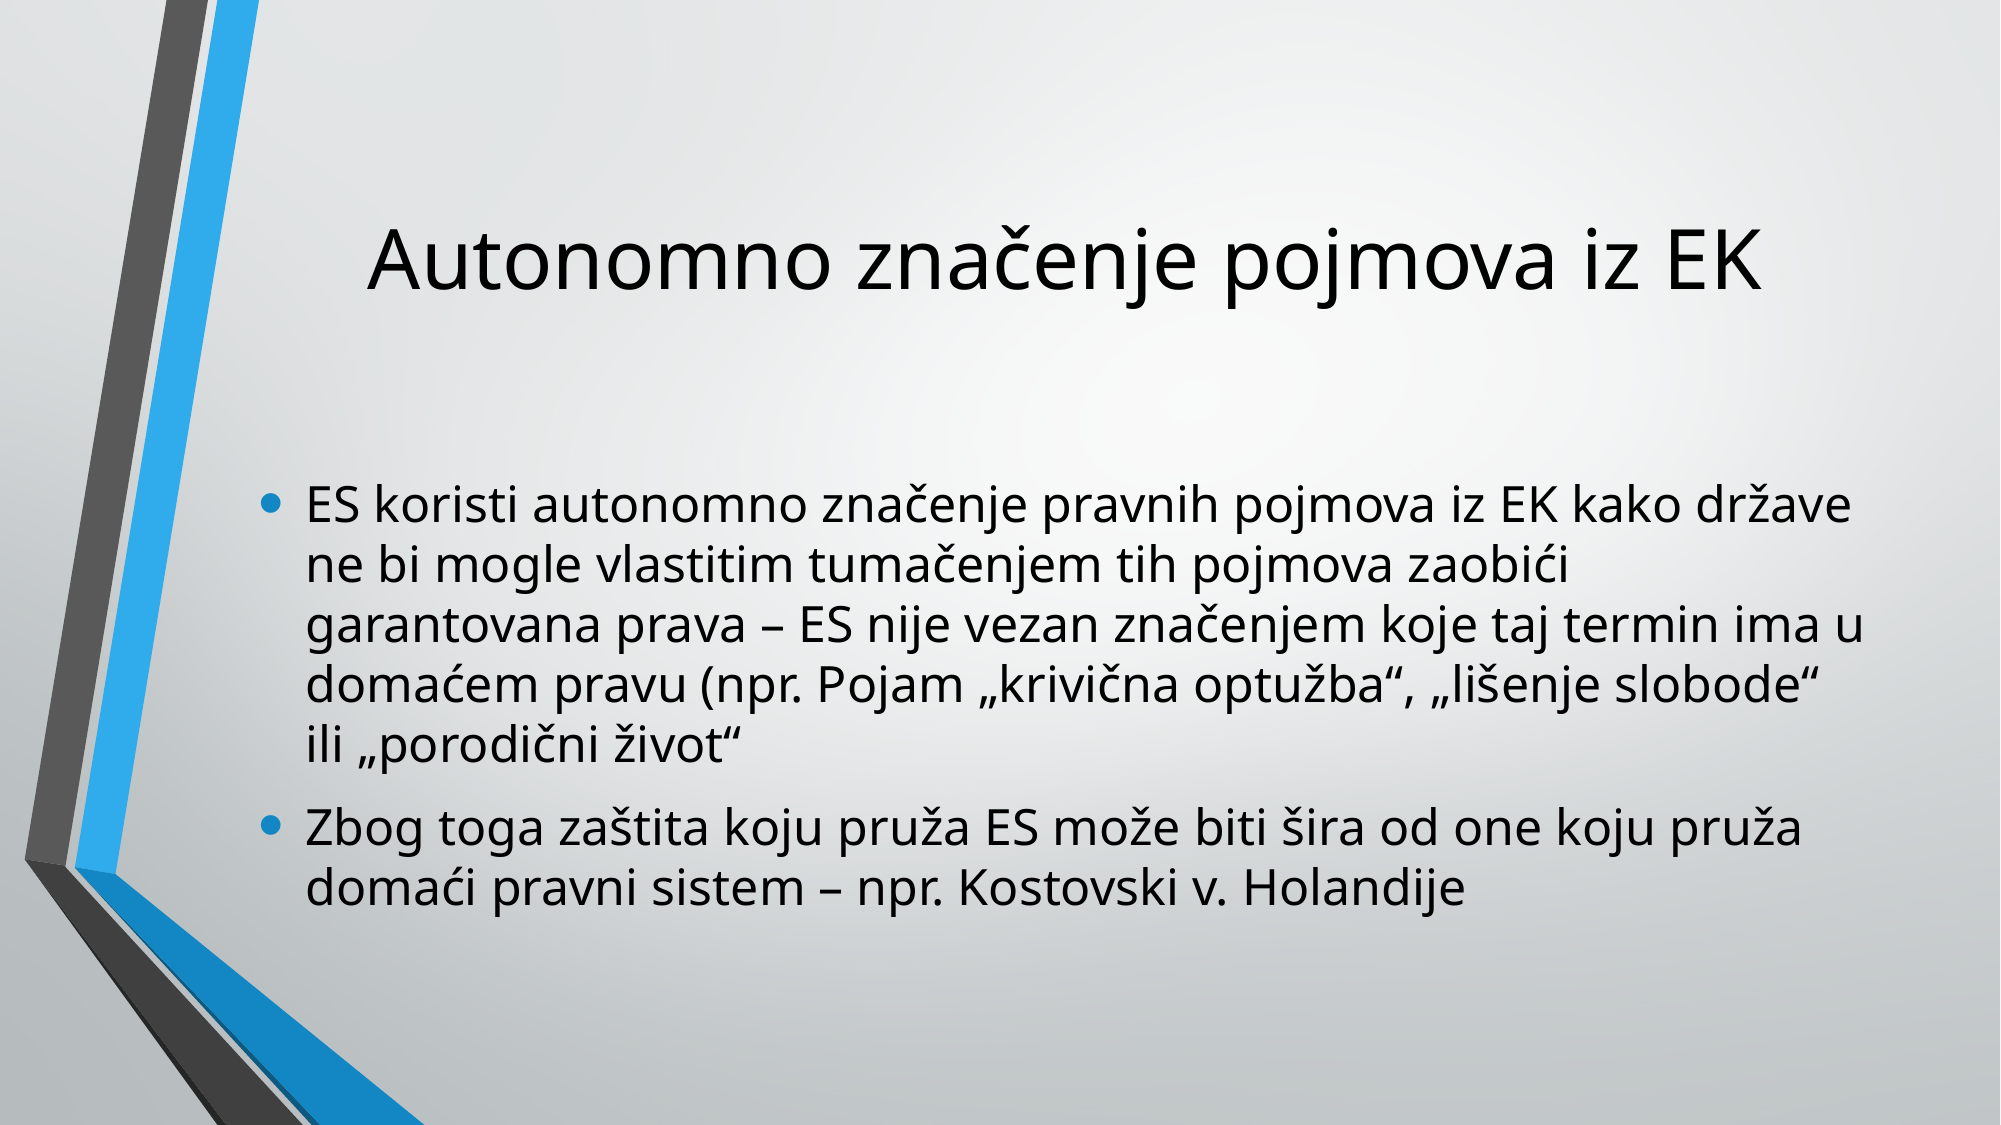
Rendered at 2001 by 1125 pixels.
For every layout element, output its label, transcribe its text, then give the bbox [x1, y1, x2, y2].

title Autonomno značenje pojmova iz EK [243, 112, 1887, 400]
list ES koristi autonomno značenje pravnih pojmova iz EK kako države ne bi mogle vlastitim tumačenjem tih pojmova zaobići garantovana prava – ES nije vezan značenjem koje taj termin ima u domaćem pravu (npr. Pojam „krivična optužba“, „lišenje slobode“ ili „porodični život“ Zbog toga zaštita koju pruža ES može biti šira od one koju pruža domaći pravni sistem – npr. Kostovski v. Holandije [243, 437, 1887, 950]
